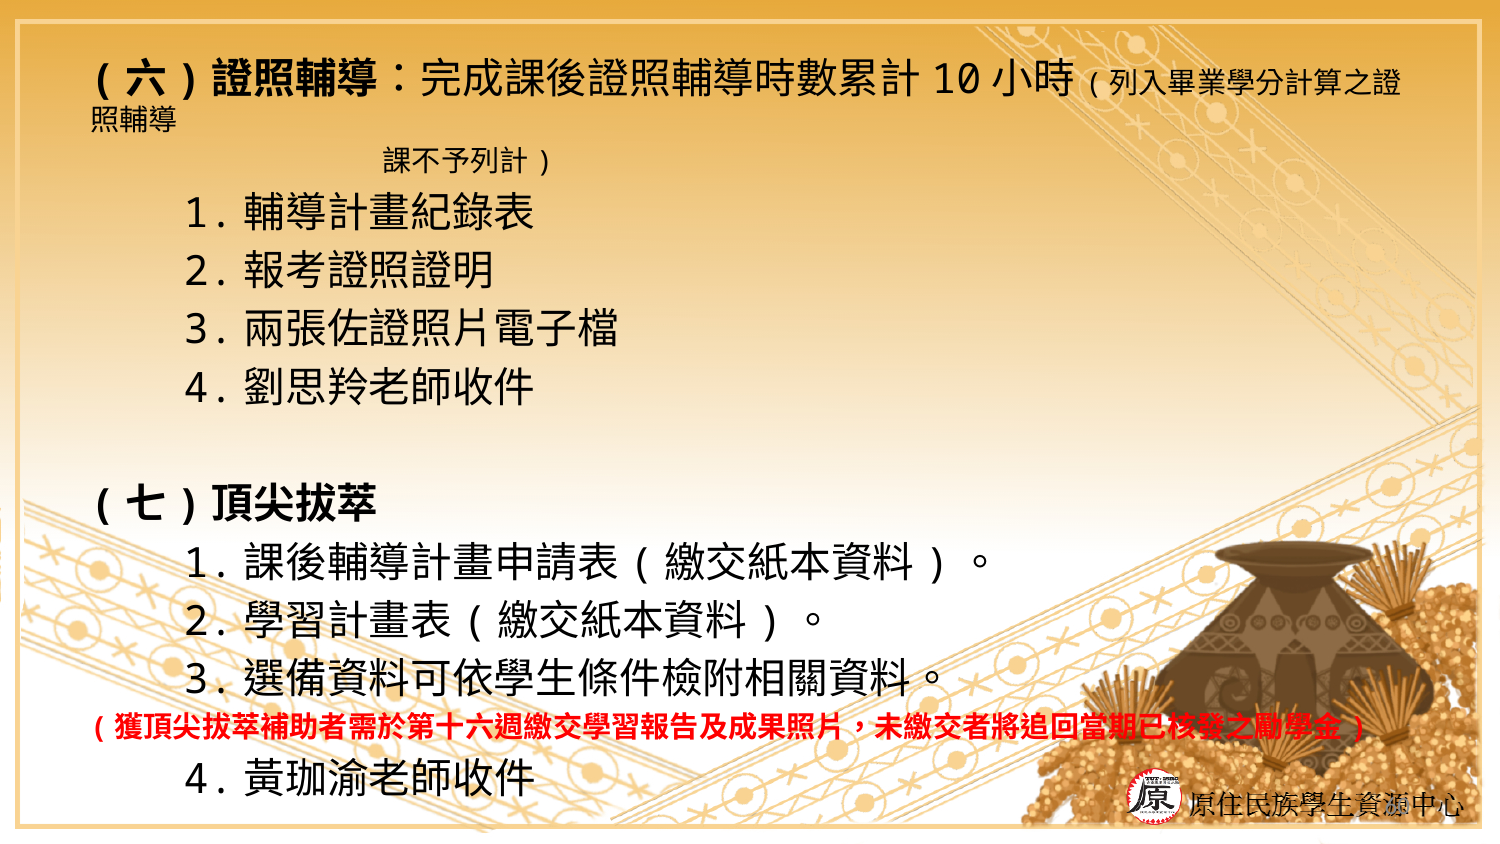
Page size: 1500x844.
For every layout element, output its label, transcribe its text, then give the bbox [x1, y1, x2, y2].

picture [0, 0, 1500, 844]
slide_number 60 [1074, 782, 1425, 827]
list (六)證照輔導：完成課後證照輔導時數累計10小時(列入畢業學分計算之證照輔導 課不予列計) 1.輔導計畫紀錄表 2.報考證照證明 3.兩張佐證照片電子檔 4.劉思羚老師收件 (七)頂尖拔萃 1.課後輔導計畫申請表(繳交紙本資料)。 2.學習計畫表(繳交紙本資料)。 3.選備資料可依學生條件檢附相關資料。 (獲頂尖拔萃補助者需於第十六週繳交學習報告及成果照片，未繳交者將追回當期已核發之勵學金) 4.黃珈渝老師收件 [75, 43, 1424, 812]
